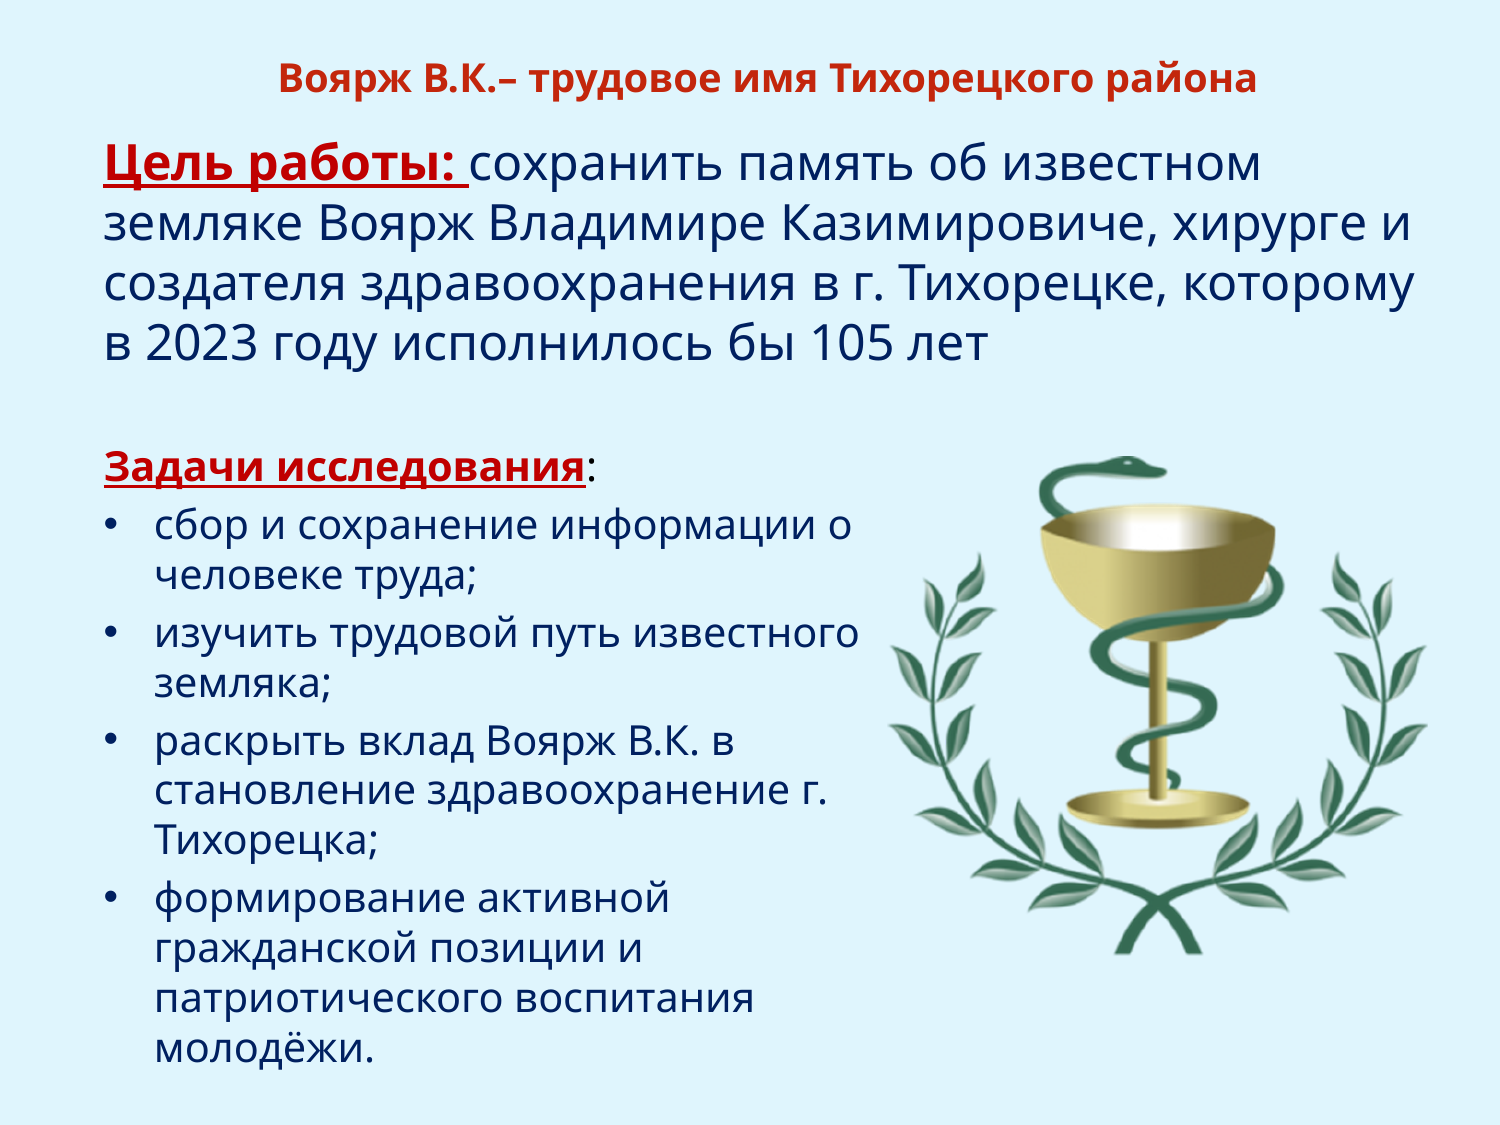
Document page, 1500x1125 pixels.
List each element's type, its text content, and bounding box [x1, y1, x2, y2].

picture [887, 455, 1428, 976]
title Воярж В.К.– трудовое имя Тихорецкого района [159, 30, 1378, 123]
text_box Цель работы: сохранить память об известном земляке Воярж Владимире Казимировиче, хирурге и создателя здравоохранения в г. Тихорецке, которому в 2023 году исполнилось бы 105 лет [88, 123, 1436, 378]
list Задачи исследования: сбор и сохранение информации о человеке труда; изучить трудовой путь известного земляка; раскрыть вклад Воярж В.К. в становление здравоохранение г. Тихорецка; формирование активной гражданской позиции и патриотического воспитания молодёжи. [88, 432, 892, 1083]
